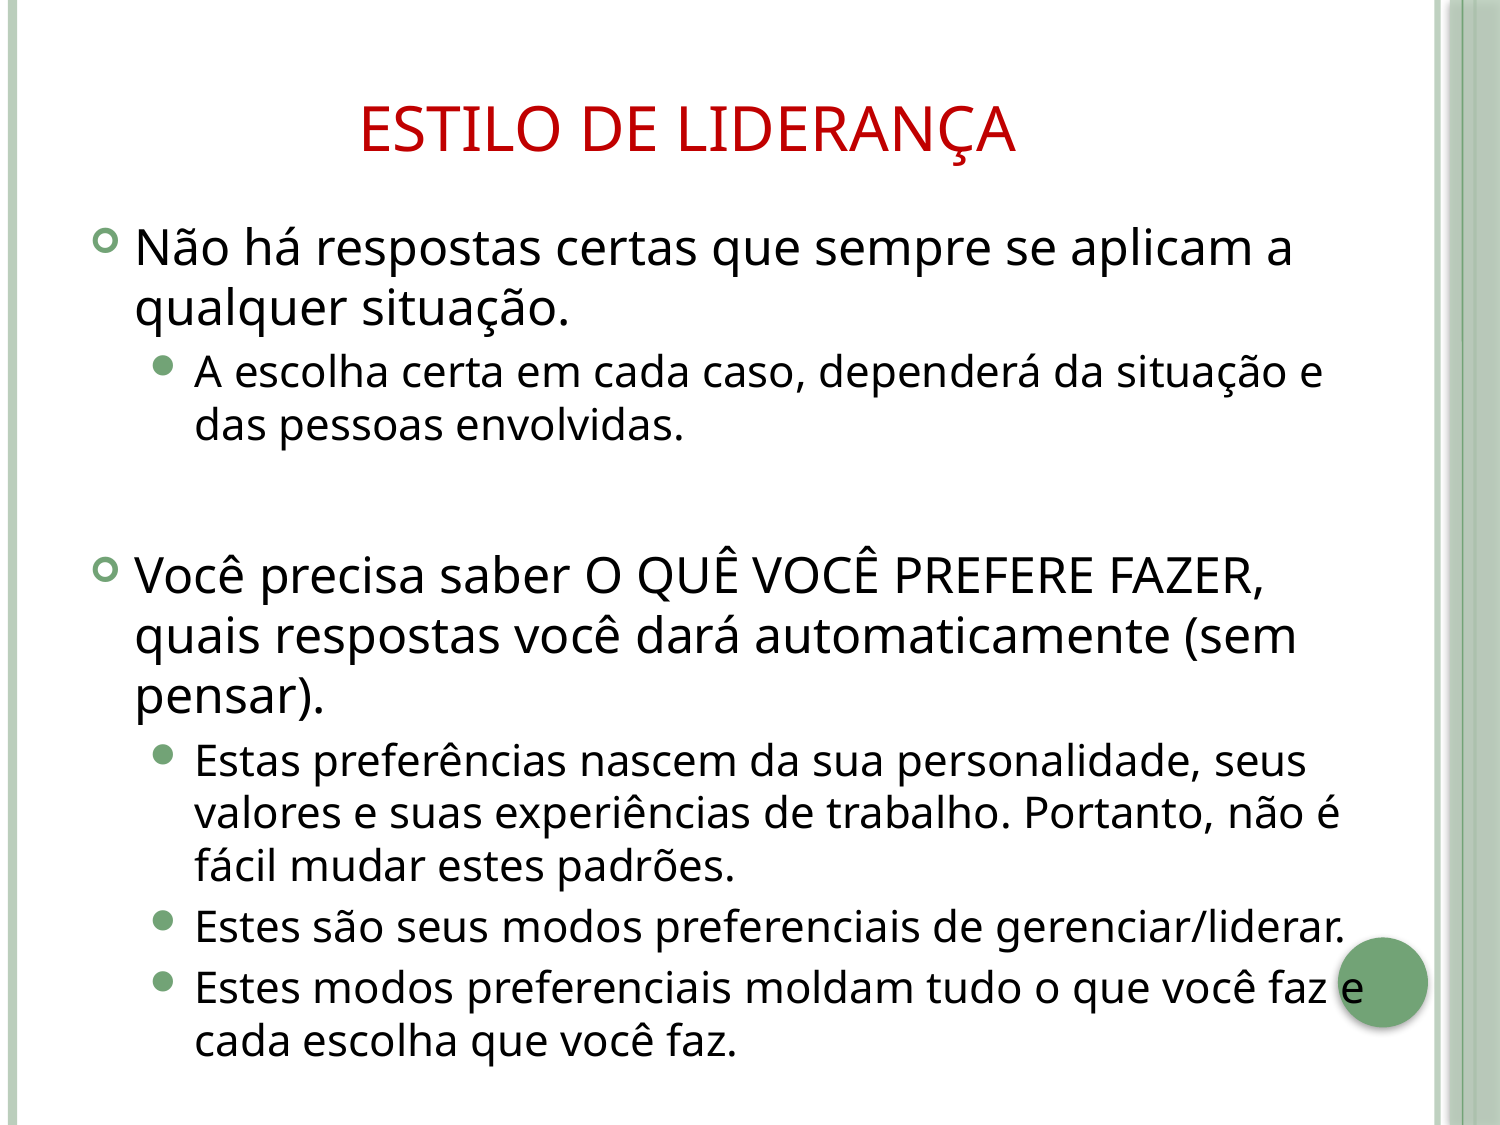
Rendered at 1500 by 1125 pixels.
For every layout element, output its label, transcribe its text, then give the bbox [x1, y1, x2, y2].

list Não há respostas certas que sempre se aplicam a qualquer situação. A escolha certa em cada caso, dependerá da situação e das pessoas envolvidas. Você precisa saber O QUÊ VOCÊ PREFERE FAZER, quais respostas você dará automaticamente (sem pensar). Estas preferências nascem da sua personalidade, seus valores e suas experiências de trabalho. Portanto, não é fácil mudar estes padrões. Estes são seus modos preferenciais de gerenciar/liderar. Estes modos preferenciais moldam tudo o que você faz e cada escolha que você faz. [75, 208, 1400, 1083]
title Estilo de Liderança [75, 0, 1300, 172]
